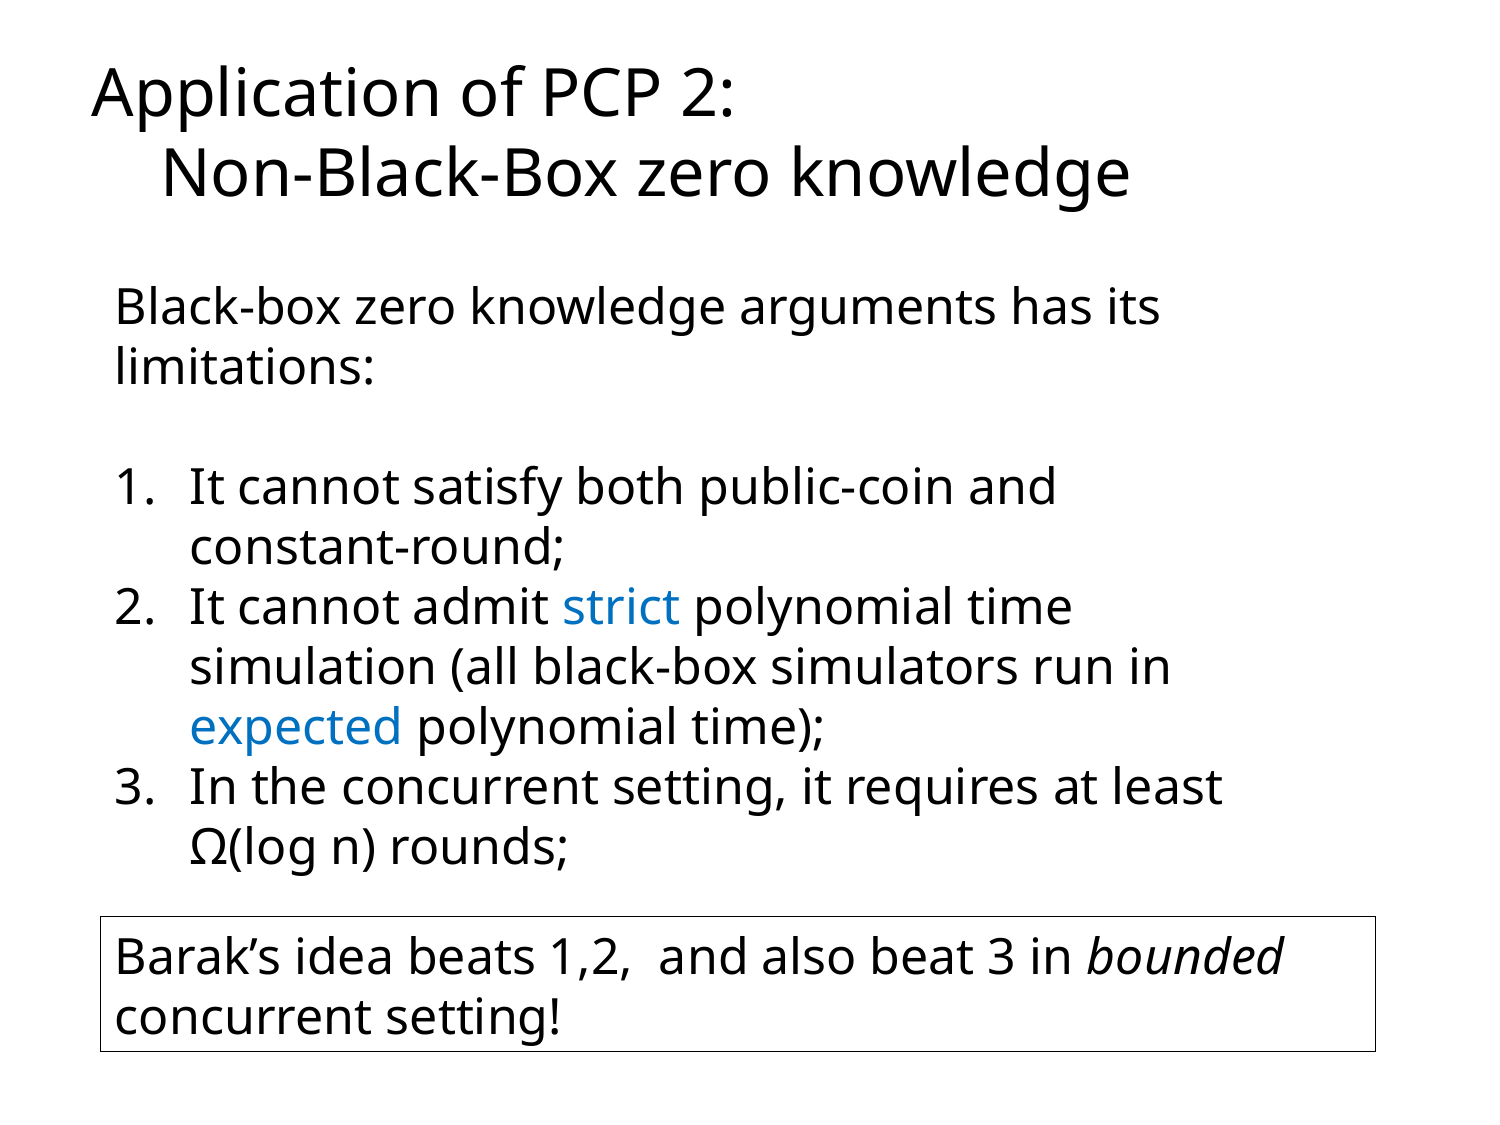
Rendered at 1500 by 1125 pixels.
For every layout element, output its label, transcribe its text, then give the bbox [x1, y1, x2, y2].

text_box Barak’s idea beats 1,2, and also beat 3 in bounded concurrent setting! [100, 916, 1376, 1052]
text_box Black-box zero knowledge arguments has its limitations: It cannot satisfy both public-coin and constant-round; It cannot admit strict polynomial time simulation (all black-box simulators run in expected polynomial time); In the concurrent setting, it requires at least Ω(log n) rounds; [100, 267, 1306, 916]
text_box Application of PCP 2: Non-Black-Box zero knowledge [76, 42, 1365, 218]
